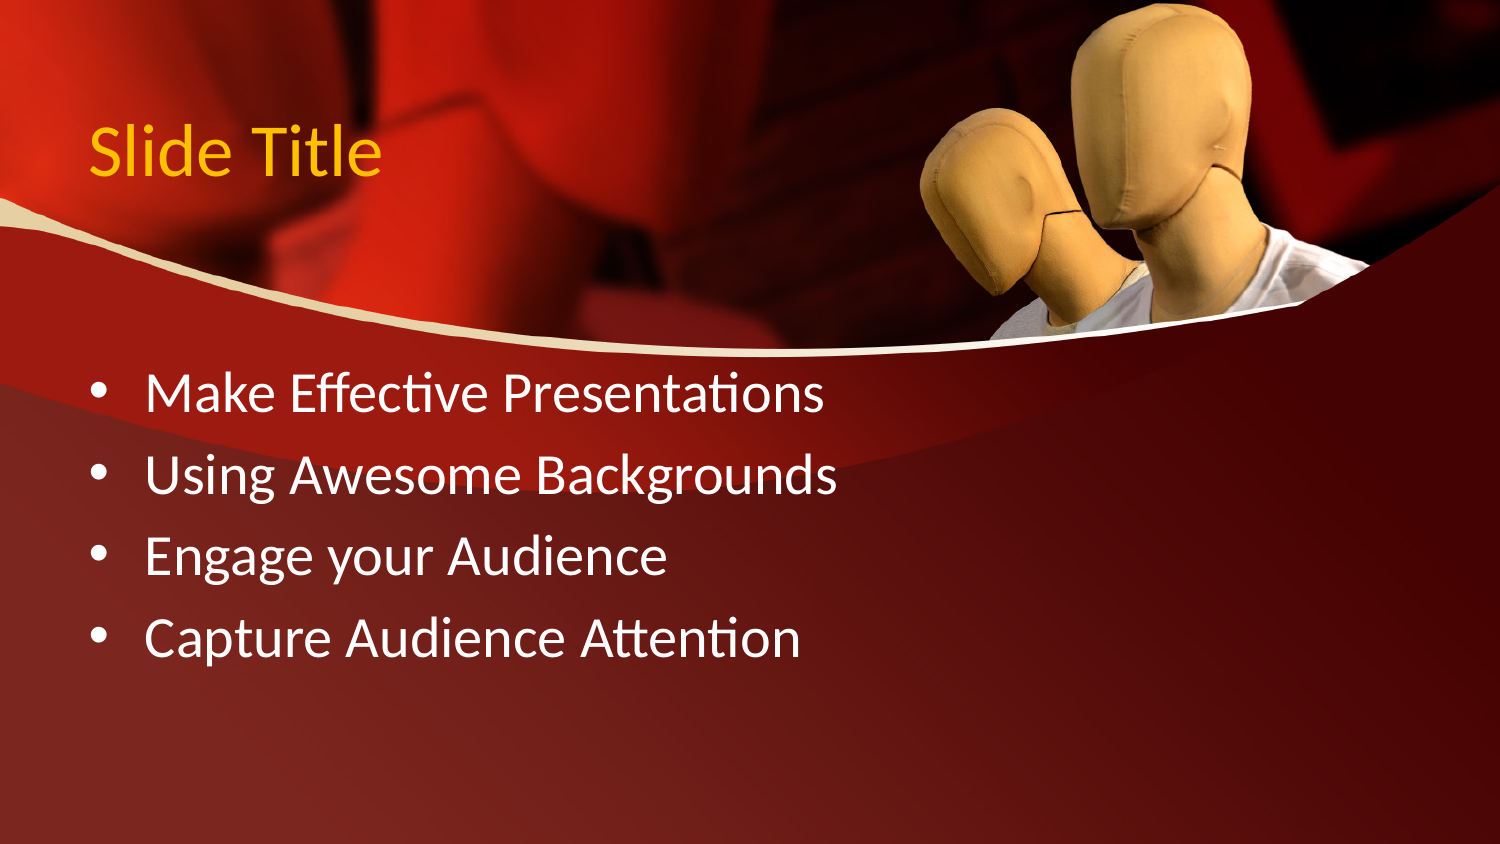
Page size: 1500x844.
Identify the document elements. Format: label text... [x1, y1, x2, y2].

title Slide Title [73, 46, 1427, 247]
picture [0, 0, 1500, 844]
list Make Effective Presentations Using Awesome Backgrounds Engage your Audience Capture Audience Attention [73, 346, 1427, 798]
